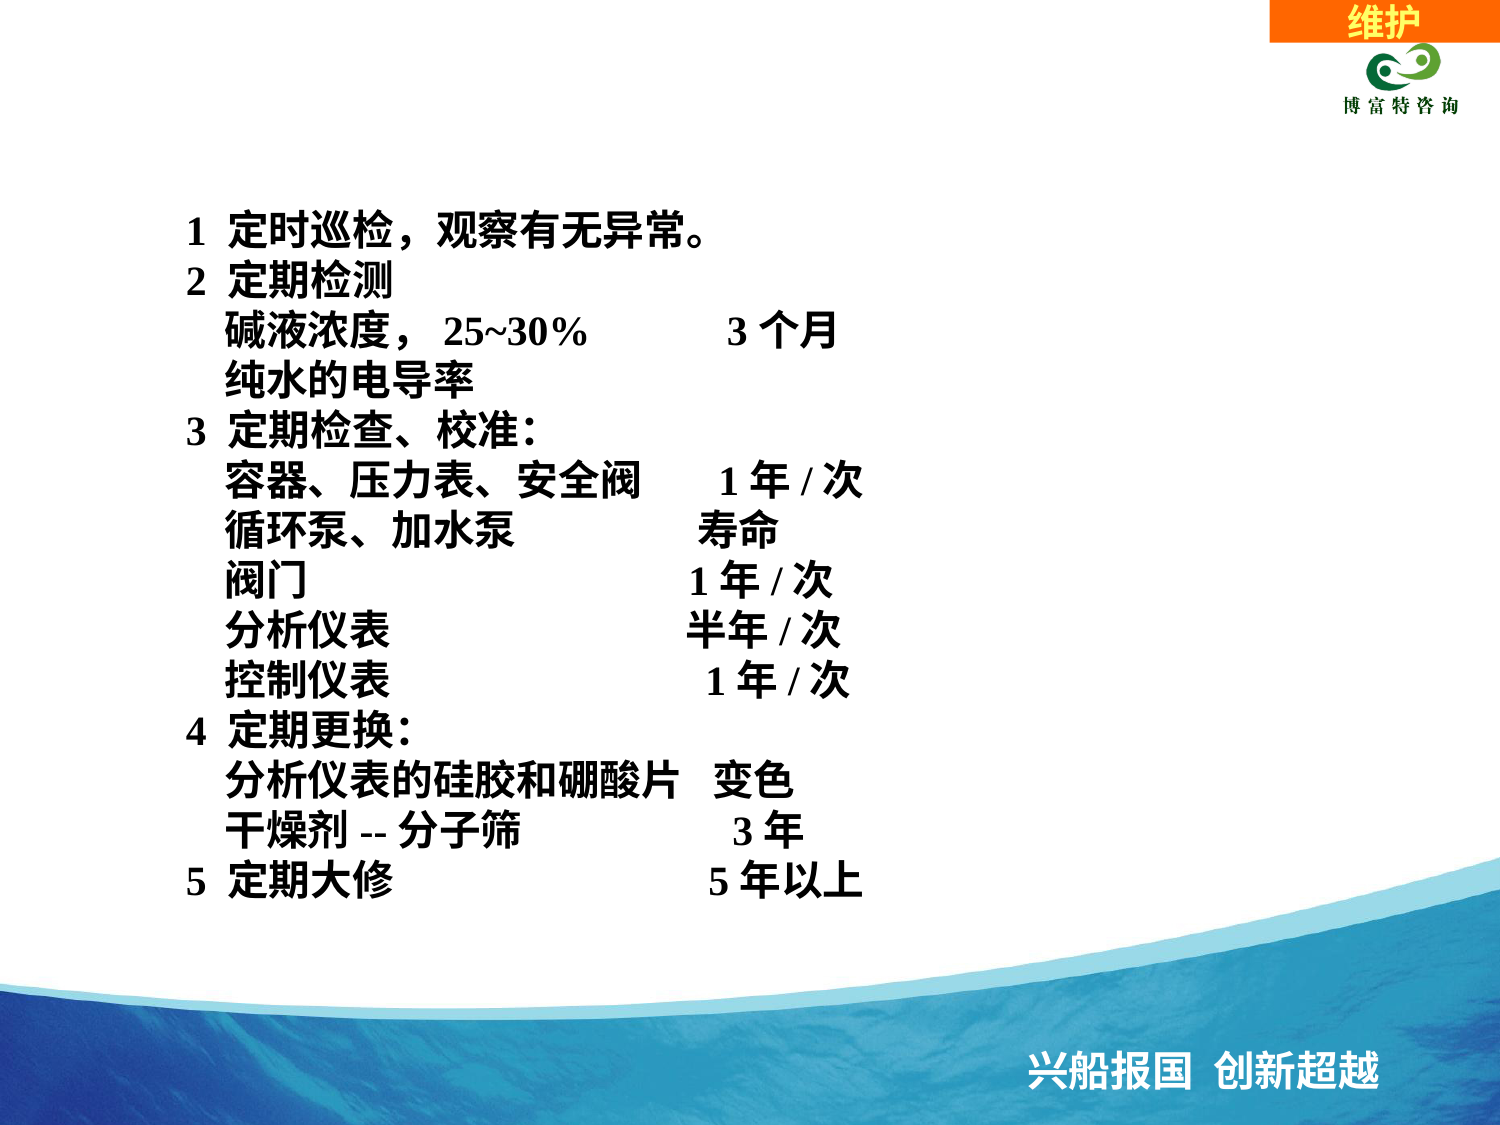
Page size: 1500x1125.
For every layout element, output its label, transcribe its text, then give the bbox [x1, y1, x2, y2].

text_box 维护 [1269, 0, 1500, 43]
picture [1329, 43, 1477, 117]
picture [0, 857, 1500, 1125]
text_box 1 定时巡检，观察有无异常。 2 定期检测 碱液浓度，25~30% 3个月 纯水的电导率 3 定期检查、校准： 容器、压力表、安全阀 1年/次 循环泵、加水泵 寿命 阀门 1年/次 分析仪表 半年/次 控制仪表 1年/次 4 定期更换： 分析仪表的硅胶和硼酸片 变色 干燥剂--分子筛 3年 5 定期大修 5年以上 [171, 196, 1317, 857]
